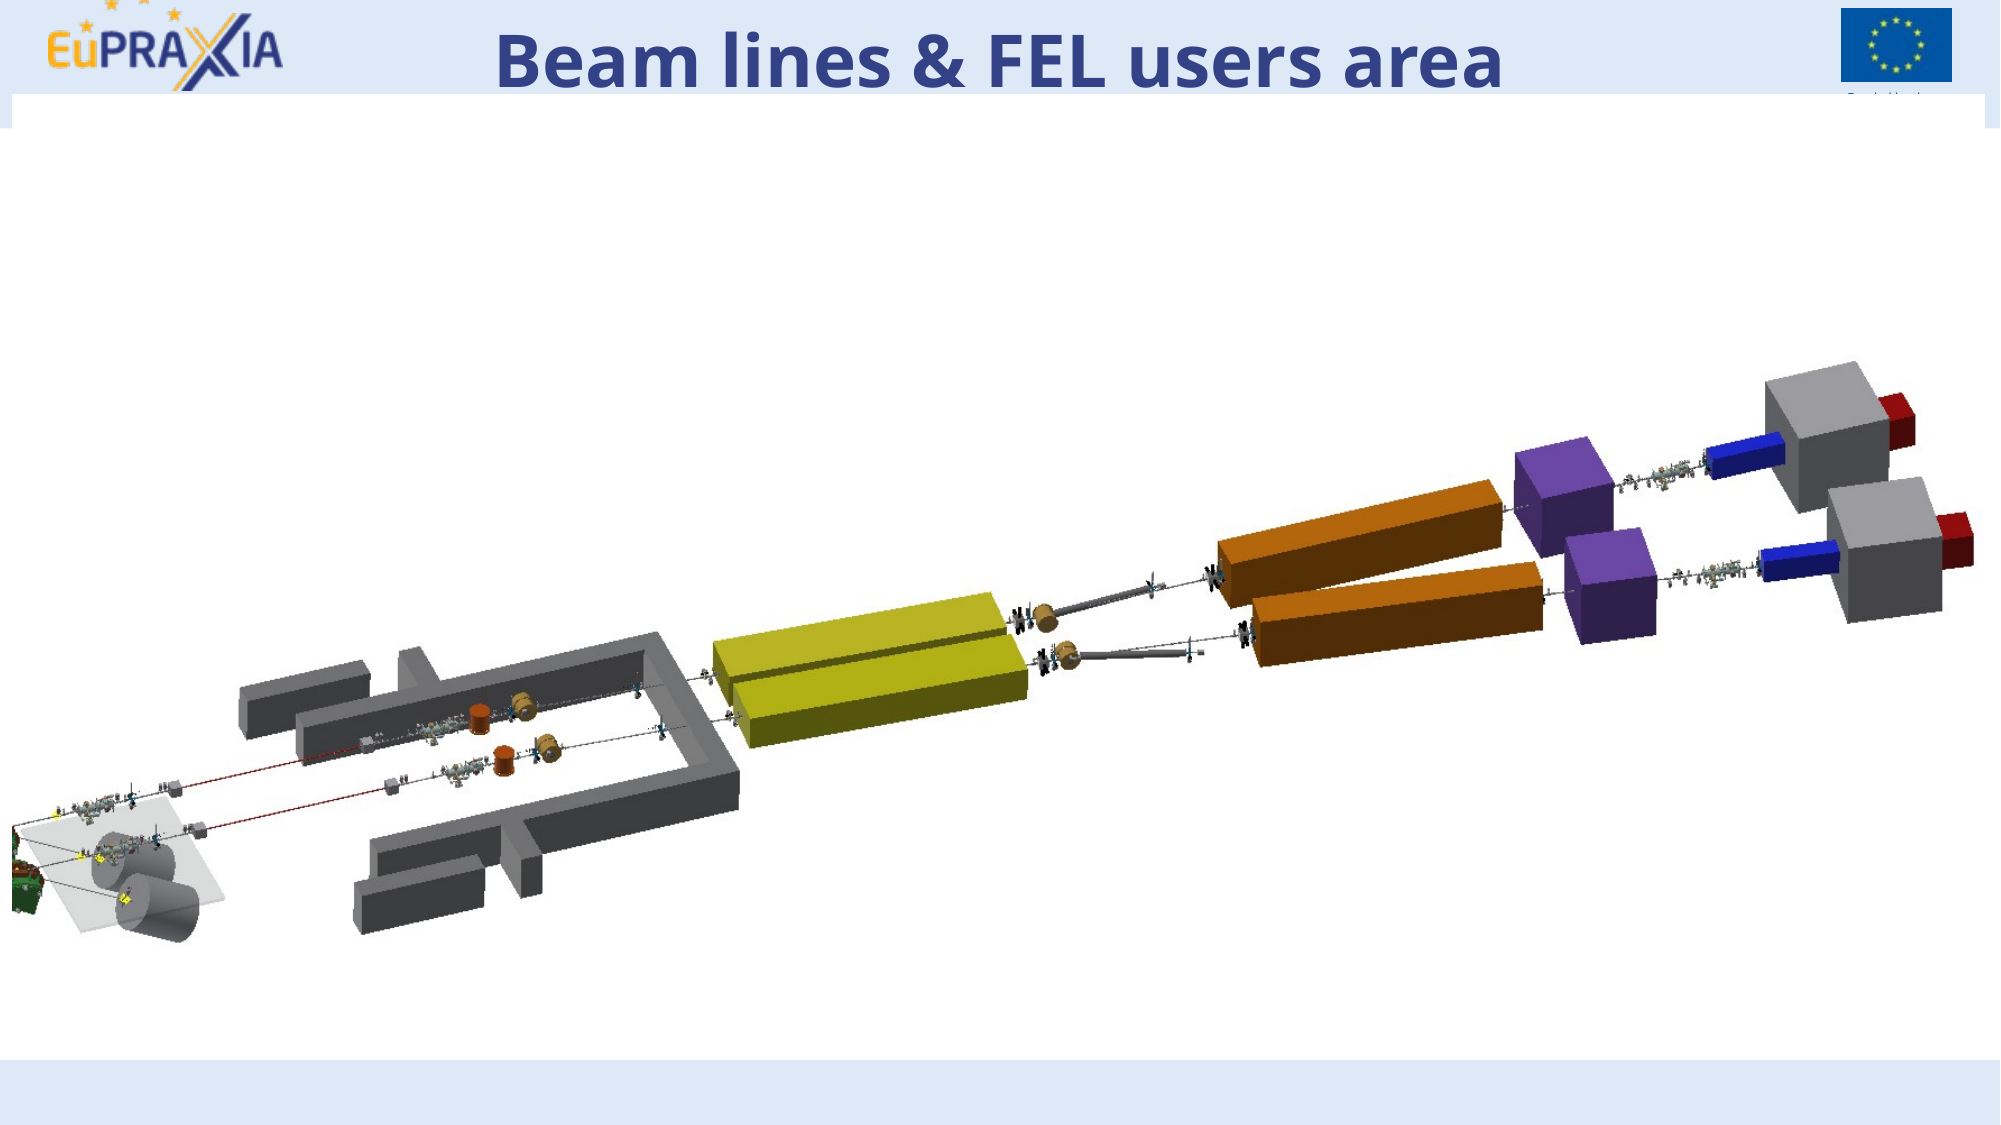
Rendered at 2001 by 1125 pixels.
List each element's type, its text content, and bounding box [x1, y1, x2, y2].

title Beam lines & FEL users area [346, 0, 1653, 94]
picture [12, 94, 1985, 1037]
picture [1841, 8, 1952, 82]
picture [48, 0, 283, 91]
